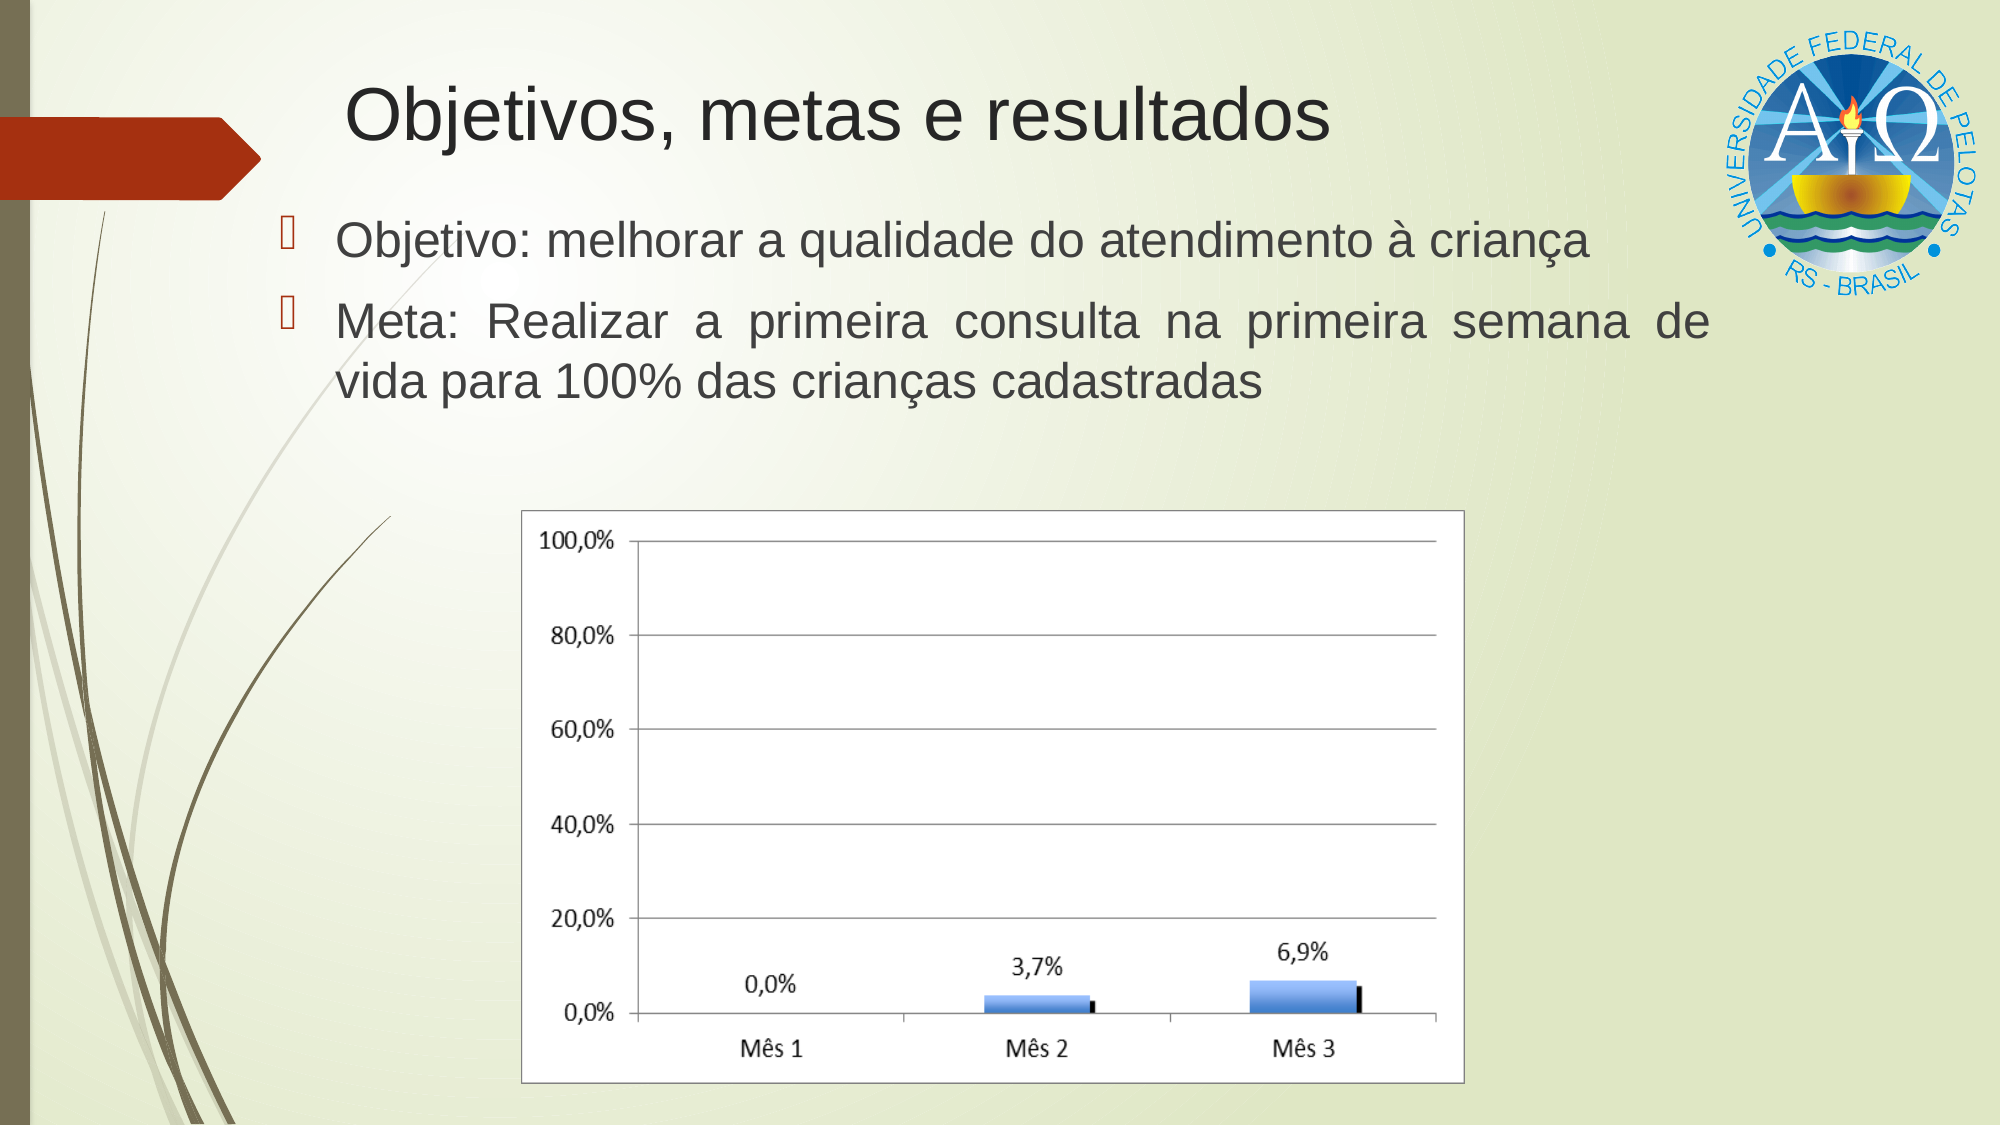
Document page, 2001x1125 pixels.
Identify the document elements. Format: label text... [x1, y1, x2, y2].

picture [1847, 33, 1856, 47]
list Objetivo: melhorar a qualidade do atendimento à criança Meta: Realizar a primeira consulta na primeira semana de vida para 100% das crianças cadastradas [264, 199, 1727, 975]
picture [1726, 30, 1977, 297]
picture [521, 510, 1465, 1084]
title Objetivos, metas e resultados [329, 58, 1721, 199]
